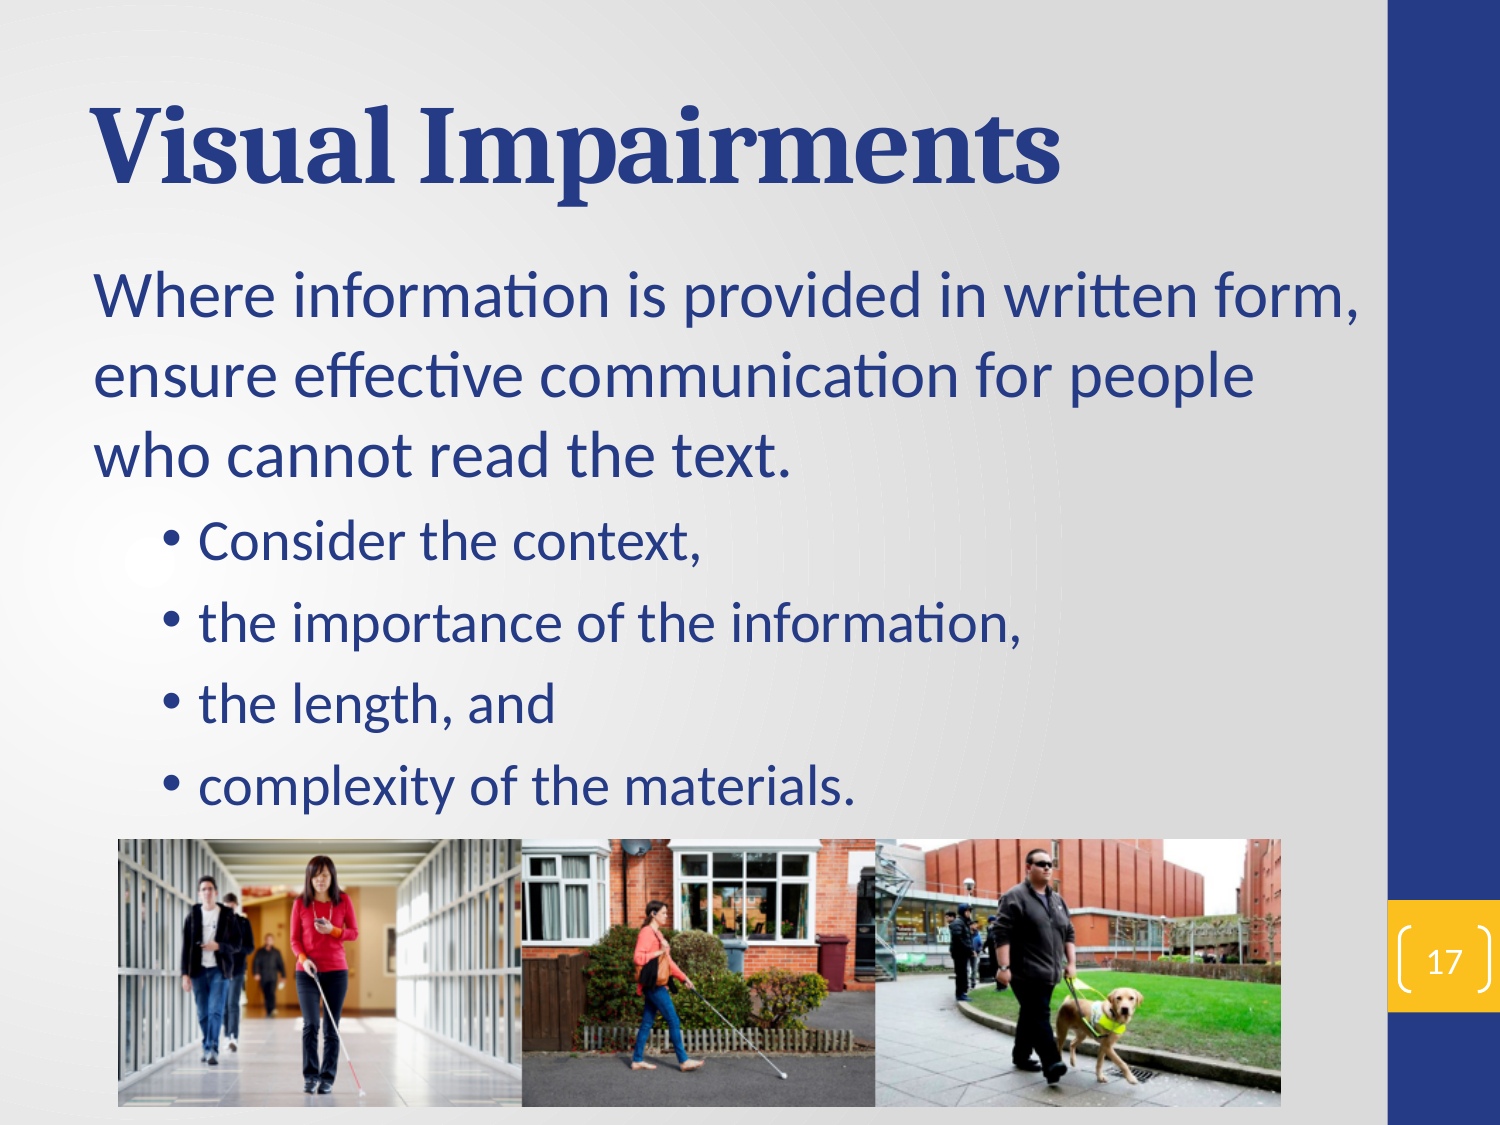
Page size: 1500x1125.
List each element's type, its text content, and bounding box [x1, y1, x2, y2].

list Where information is provided in written form, ensure effective communication for people who cannot read the text. Consider the context, the importance of the information, the length, and complexity of the materials. [78, 242, 1382, 840]
picture [118, 839, 1282, 1108]
slide_number 17 [1397, 925, 1492, 994]
title Visual Impairments [75, 45, 1325, 233]
